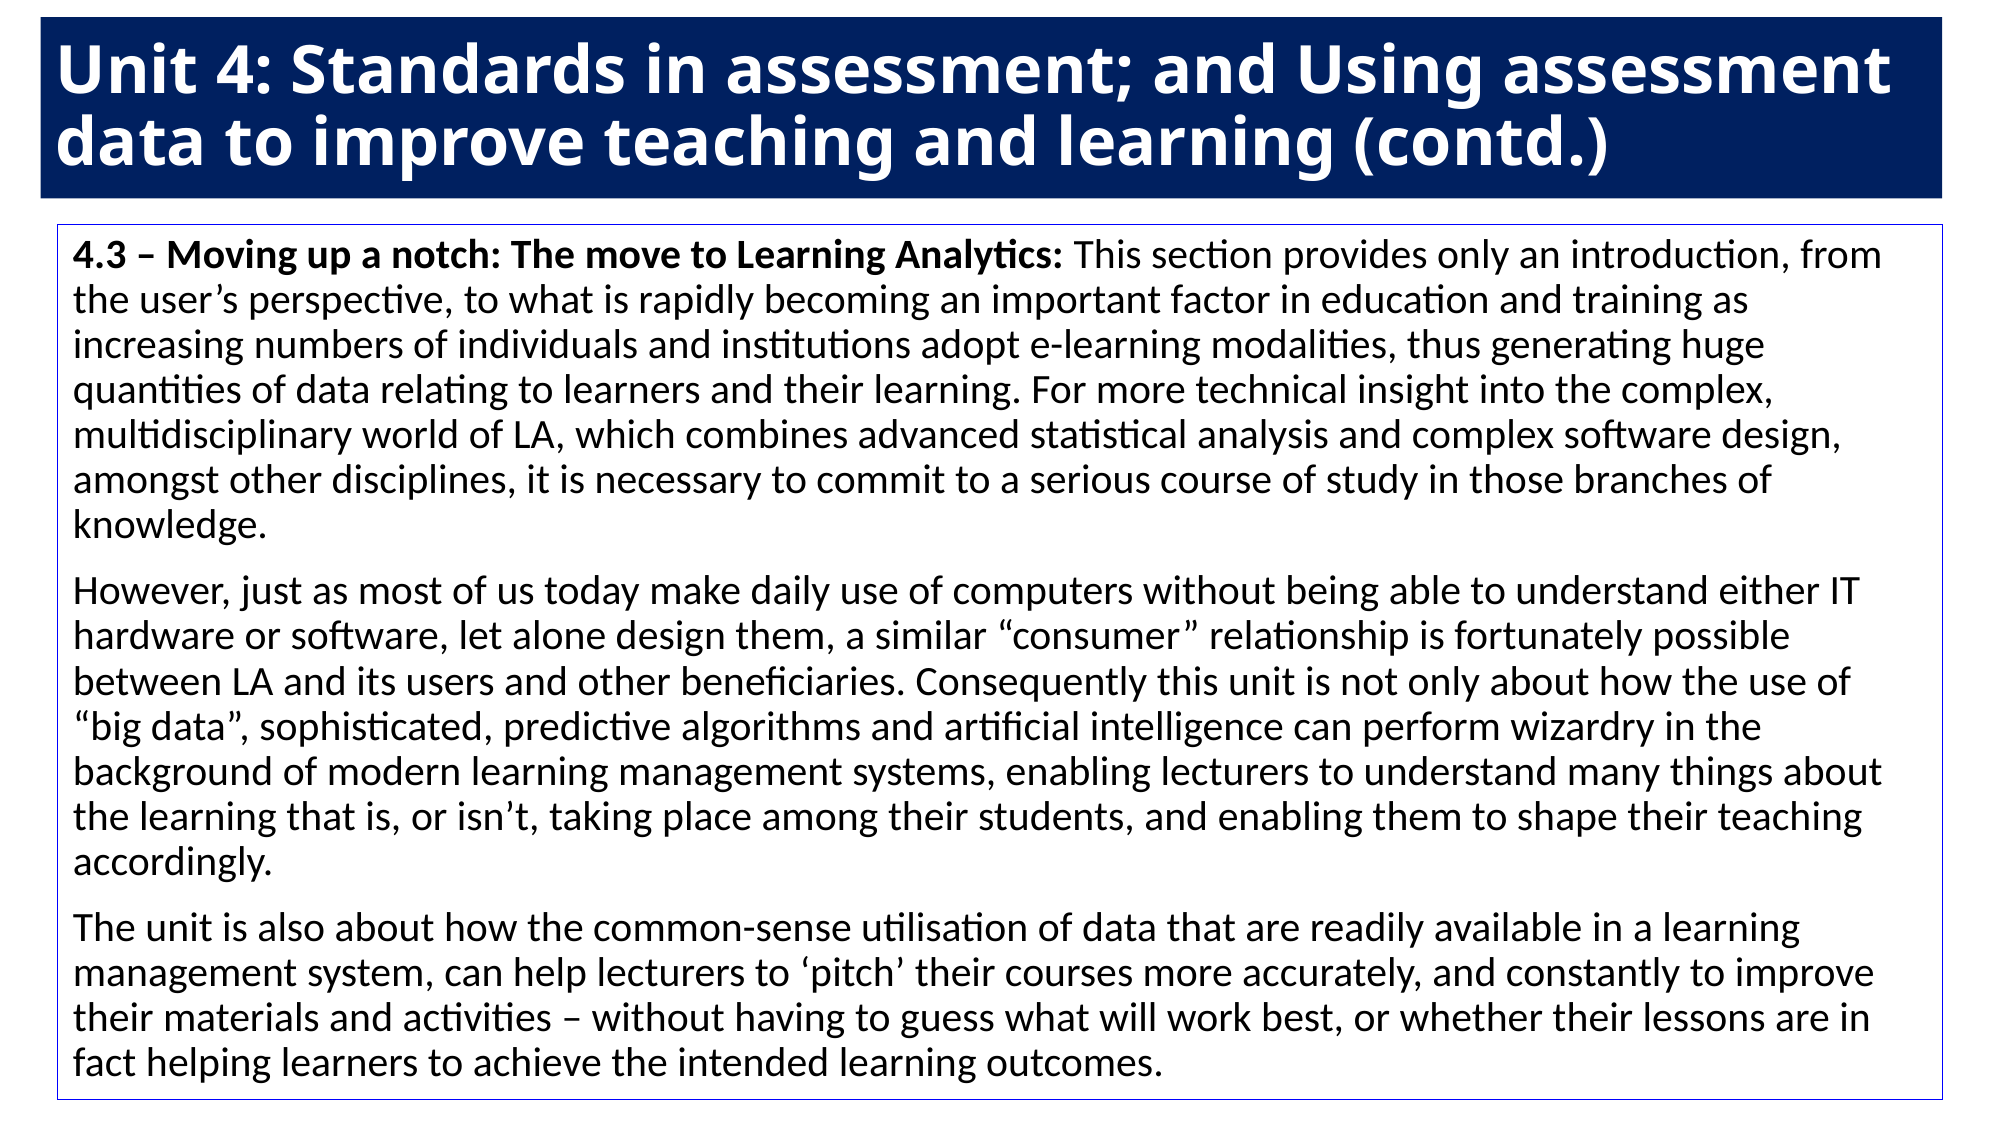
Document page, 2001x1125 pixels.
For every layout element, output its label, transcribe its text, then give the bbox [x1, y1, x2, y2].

list 4.3 – Moving up a notch: The move to Learning Analytics: This section provides only an introduction, from the user’s perspective, to what is rapidly becoming an important factor in education and training as increasing numbers of individuals and institutions adopt e-learning modalities, thus generating huge quantities of data relating to learners and their learning. For more technical insight into the complex, multidisciplinary world of LA, which combines advanced statistical analysis and complex software design, amongst other disciplines, it is necessary to commit to a serious course of study in those branches of knowledge. However, just as most of us today make daily use of computers without being able to understand either IT hardware or software, let alone design them, a similar “consumer” relationship is fortunately possible between LA and its users and other beneficiaries. Consequently this unit is not only about how the use of “big data”, sophisticated, predictive algorithms and artificial intelligence can perform wizardry in the background of modern learning management systems, enabling lecturers to understand many things about the learning that is, or isn’t, taking place among their students, and enabling them to shape their teaching accordingly. The unit is also about how the common-sense utilisation of data that are readily available in a learning management system, can help lecturers to ‘pitch’ their courses more accurately, and constantly to improve their materials and activities – without having to guess what will work best, or whether their lessons are in fact helping learners to achieve the intended learning outcomes. [57, 224, 1943, 1100]
title Unit 4: Standards in assessment; and Using assessment data to improve teaching and learning (contd.) [40, 17, 1943, 199]
